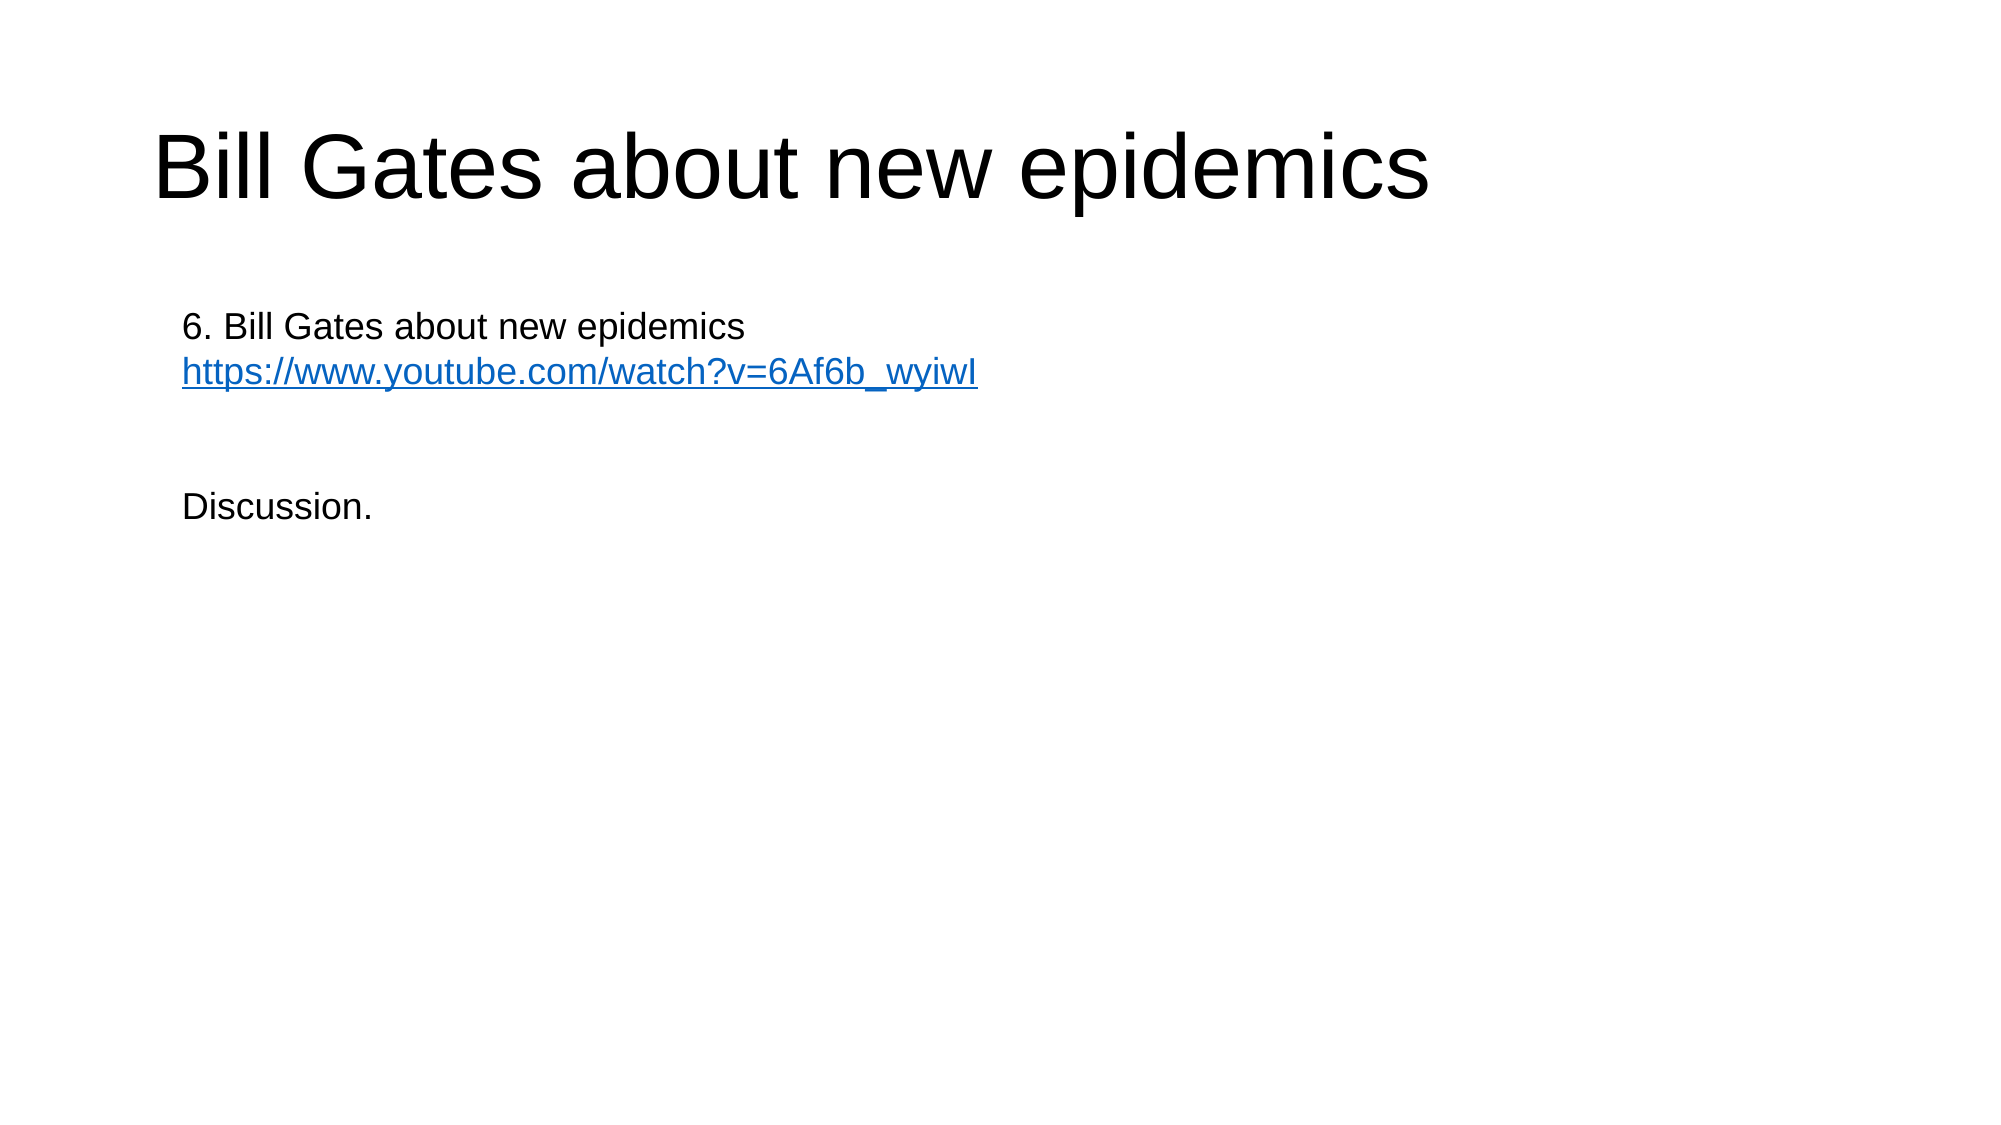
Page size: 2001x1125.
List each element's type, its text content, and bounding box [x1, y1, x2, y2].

text_box 6. Bill Gates about new epidemics https://www.youtube.com/watch?v=6Af6b_wyiwI Discussion. [167, 295, 1893, 535]
title Bill Gates about new epidemics [137, 59, 1863, 278]
